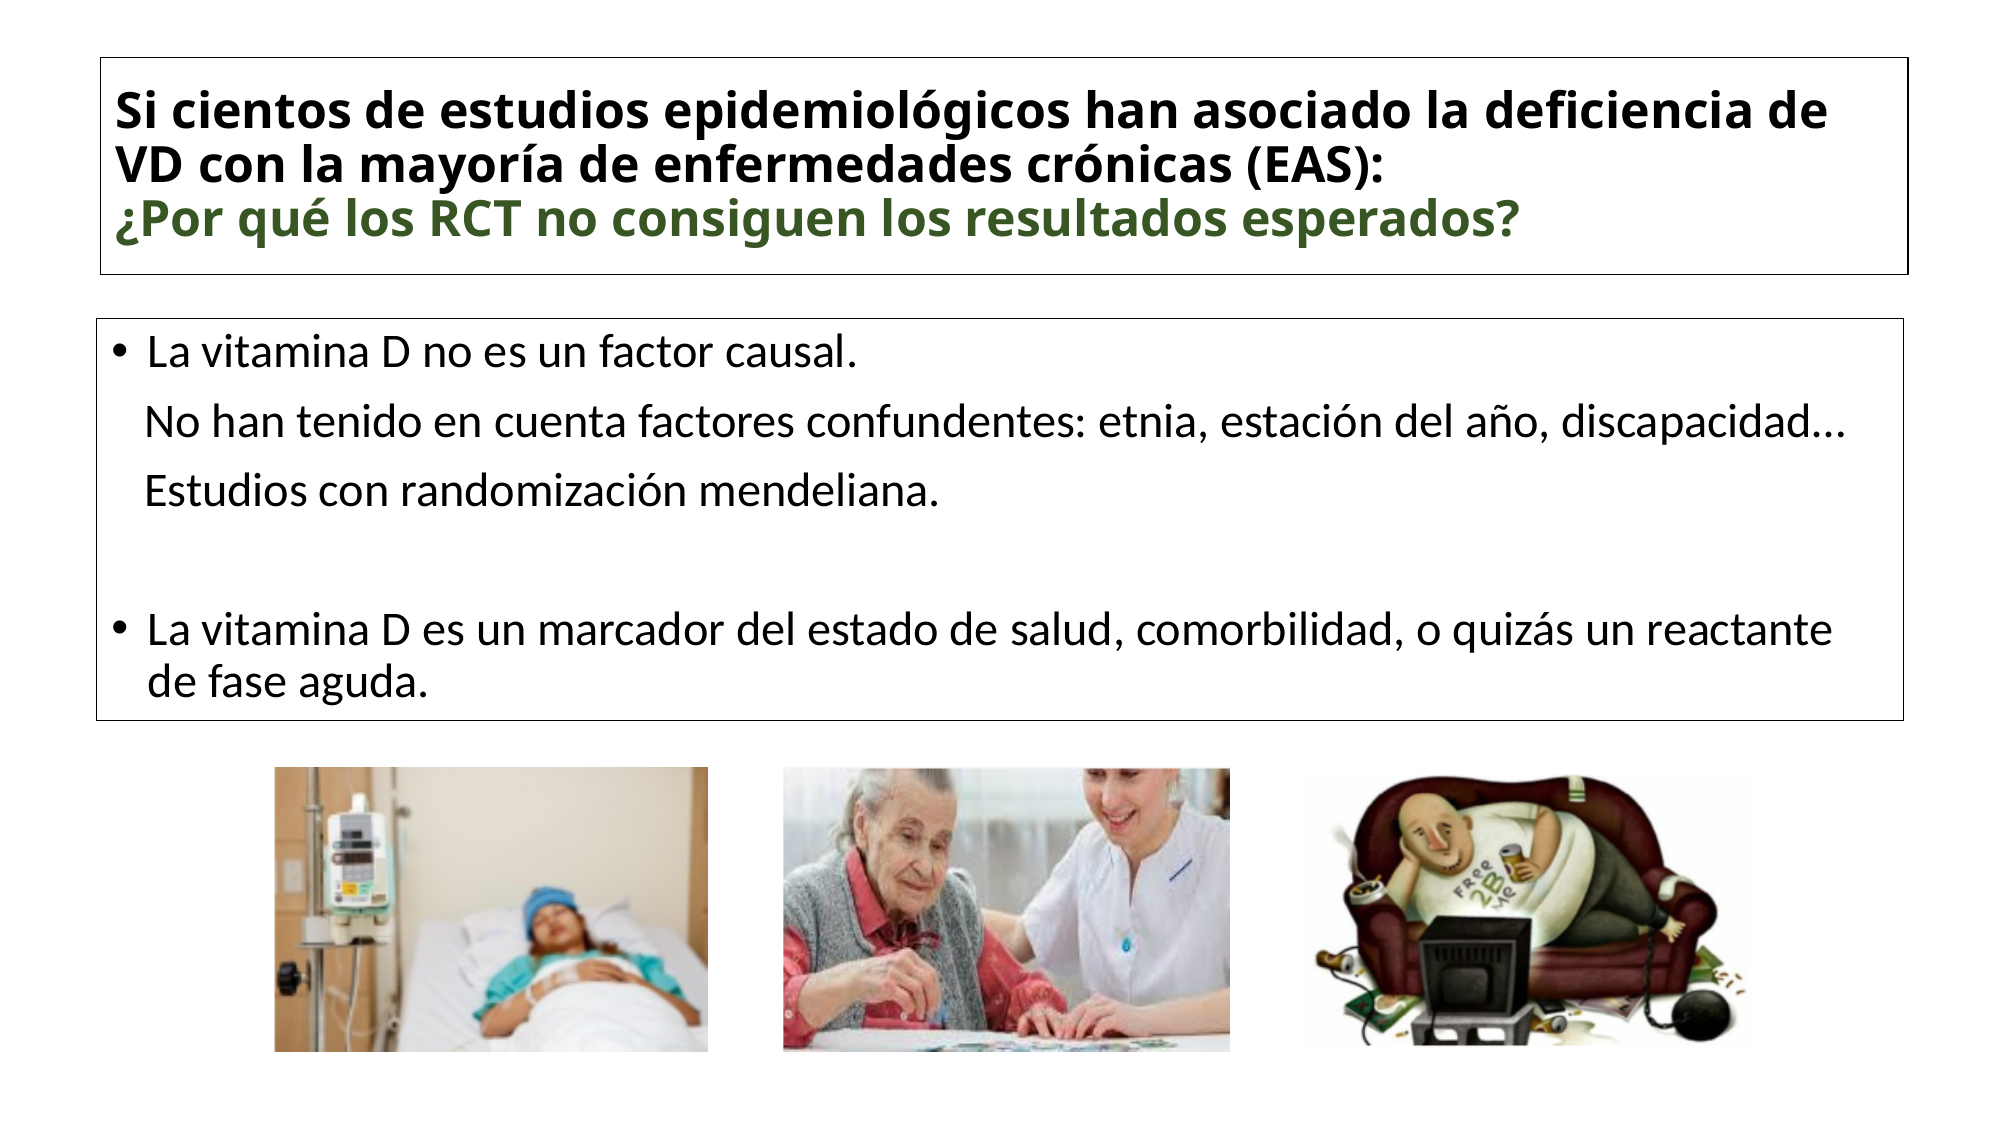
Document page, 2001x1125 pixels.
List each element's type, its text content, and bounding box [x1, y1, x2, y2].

title Si cientos de estudios epidemiológicos han asociado la deficiencia de VD con la mayoría de enfermedades crónicas (EAS): ¿Por qué los RCT no consiguen los resultados esperados? [100, 57, 1909, 275]
picture [782, 767, 1230, 1052]
picture [273, 767, 708, 1052]
picture [1304, 767, 1752, 1052]
list La vitamina D no es un factor causal. No han tenido en cuenta factores confundentes: etnia, estación del año, discapacidad… Estudios con randomización mendeliana. La vitamina D es un marcador del estado de salud, comorbilidad, o quizás un reactante de fase aguda. [96, 318, 1904, 721]
